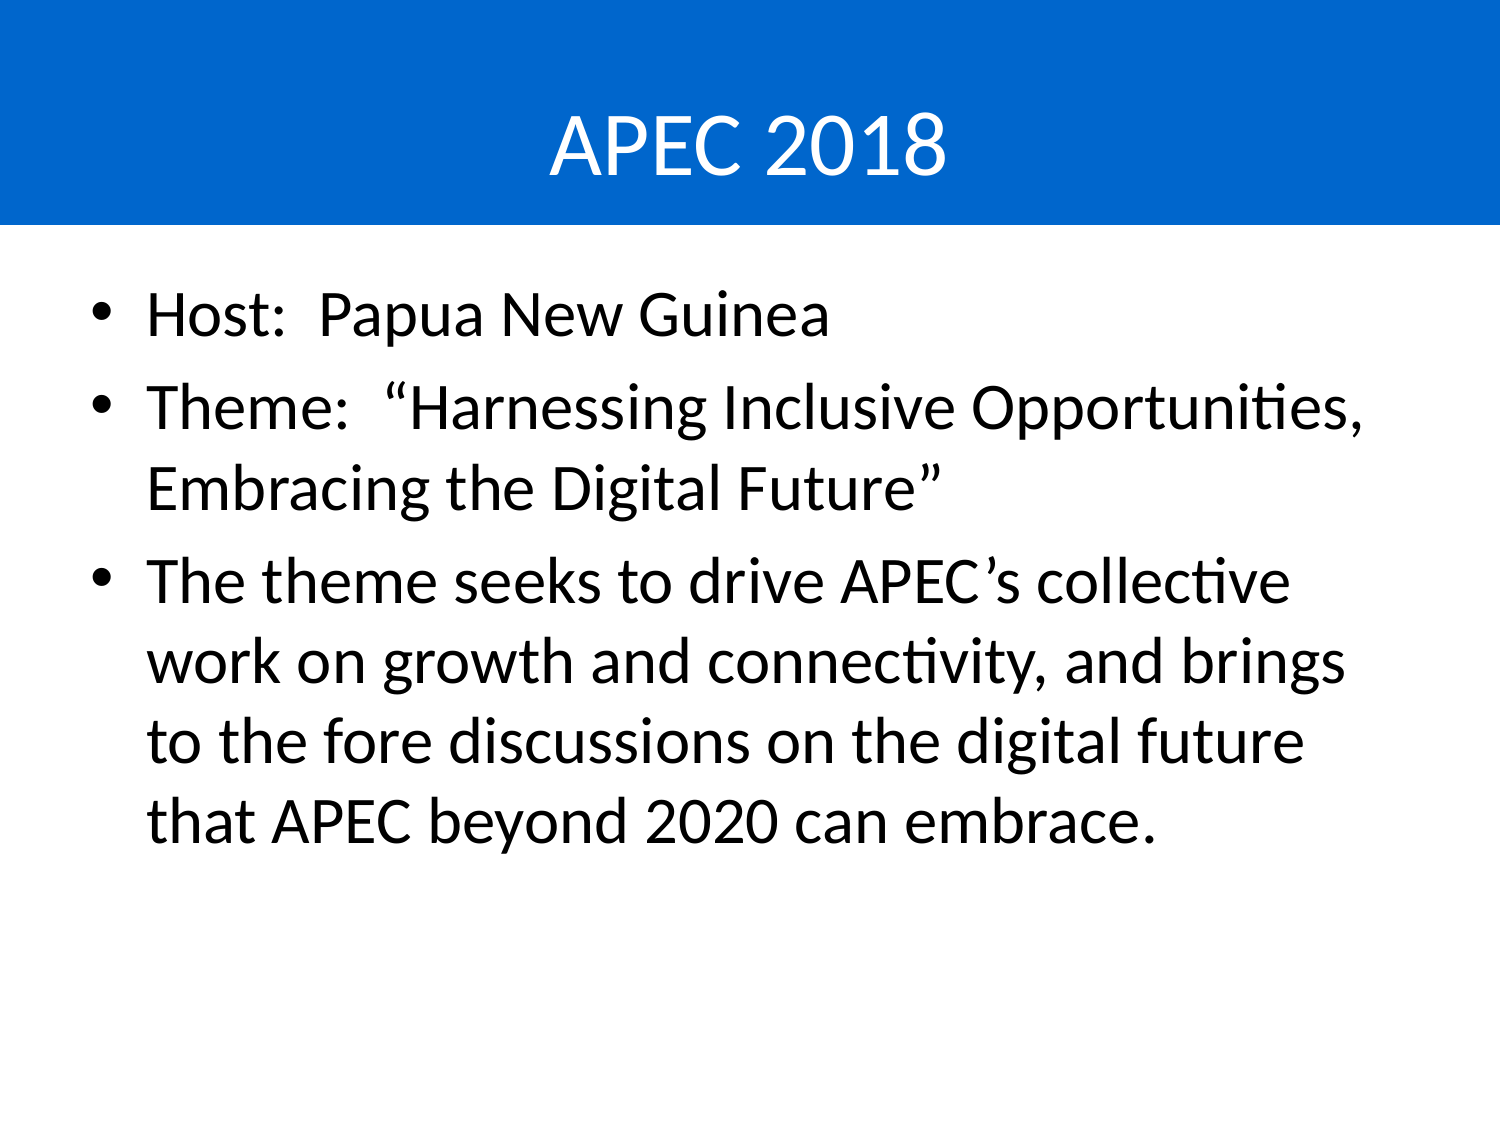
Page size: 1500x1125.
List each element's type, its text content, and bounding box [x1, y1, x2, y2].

list Host: Papua New Guinea Theme: “Harnessing Inclusive Opportunities, Embracing the Digital Future” The theme seeks to drive APEC’s collective work on growth and connectivity, and brings to the fore discussions on the digital future that APEC beyond 2020 can embrace. [75, 262, 1425, 1005]
title APEC 2018 [75, 45, 1425, 233]
